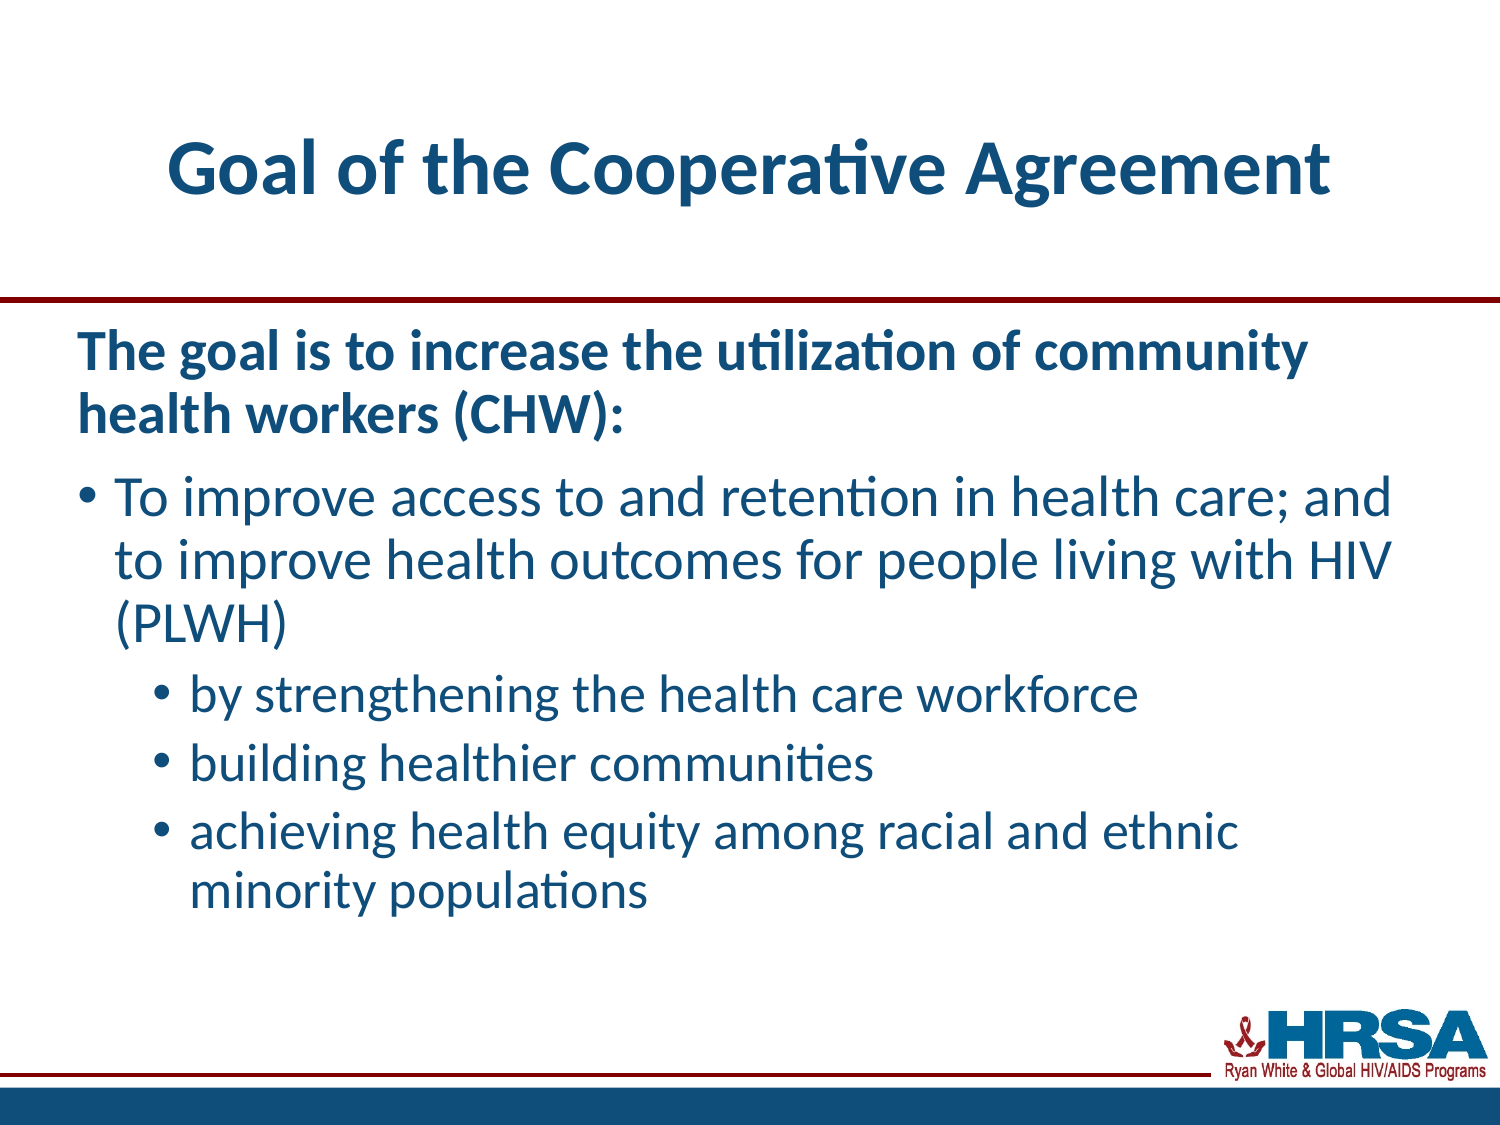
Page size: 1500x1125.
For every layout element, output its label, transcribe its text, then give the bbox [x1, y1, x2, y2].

picture [1224, 1050, 1488, 1081]
title Goal of the Cooperative Agreement [103, 59, 1397, 278]
picture [1438, 1009, 1488, 1056]
picture [1454, 1027, 1462, 1041]
list The goal is to increase the utilization of community health workers (CHW): To improve access to and retention in health care; and to improve health outcomes for people living with HIV (PLWH) by strengthening the health care workforce building healthier communities achieving health equity among racial and ethnic minority populations [62, 312, 1438, 1063]
